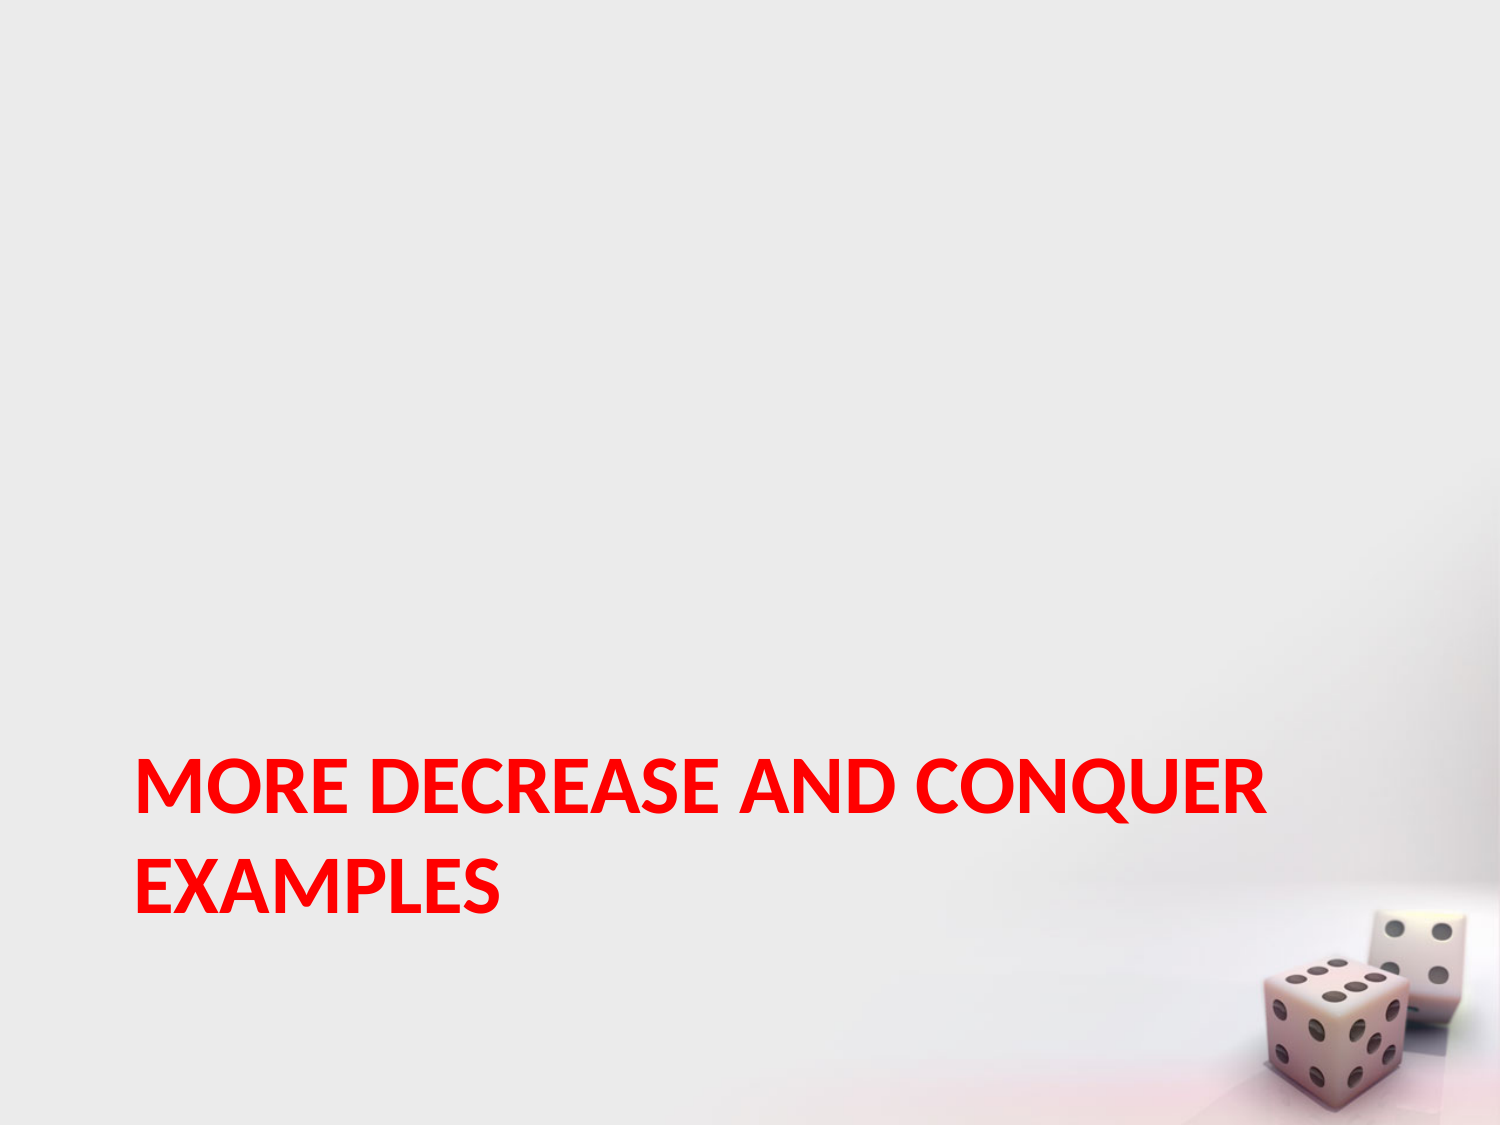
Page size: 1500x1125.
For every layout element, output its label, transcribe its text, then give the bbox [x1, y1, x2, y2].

title More Decrease and Conquer examples [118, 722, 1394, 947]
picture [0, 0, 1500, 1125]
